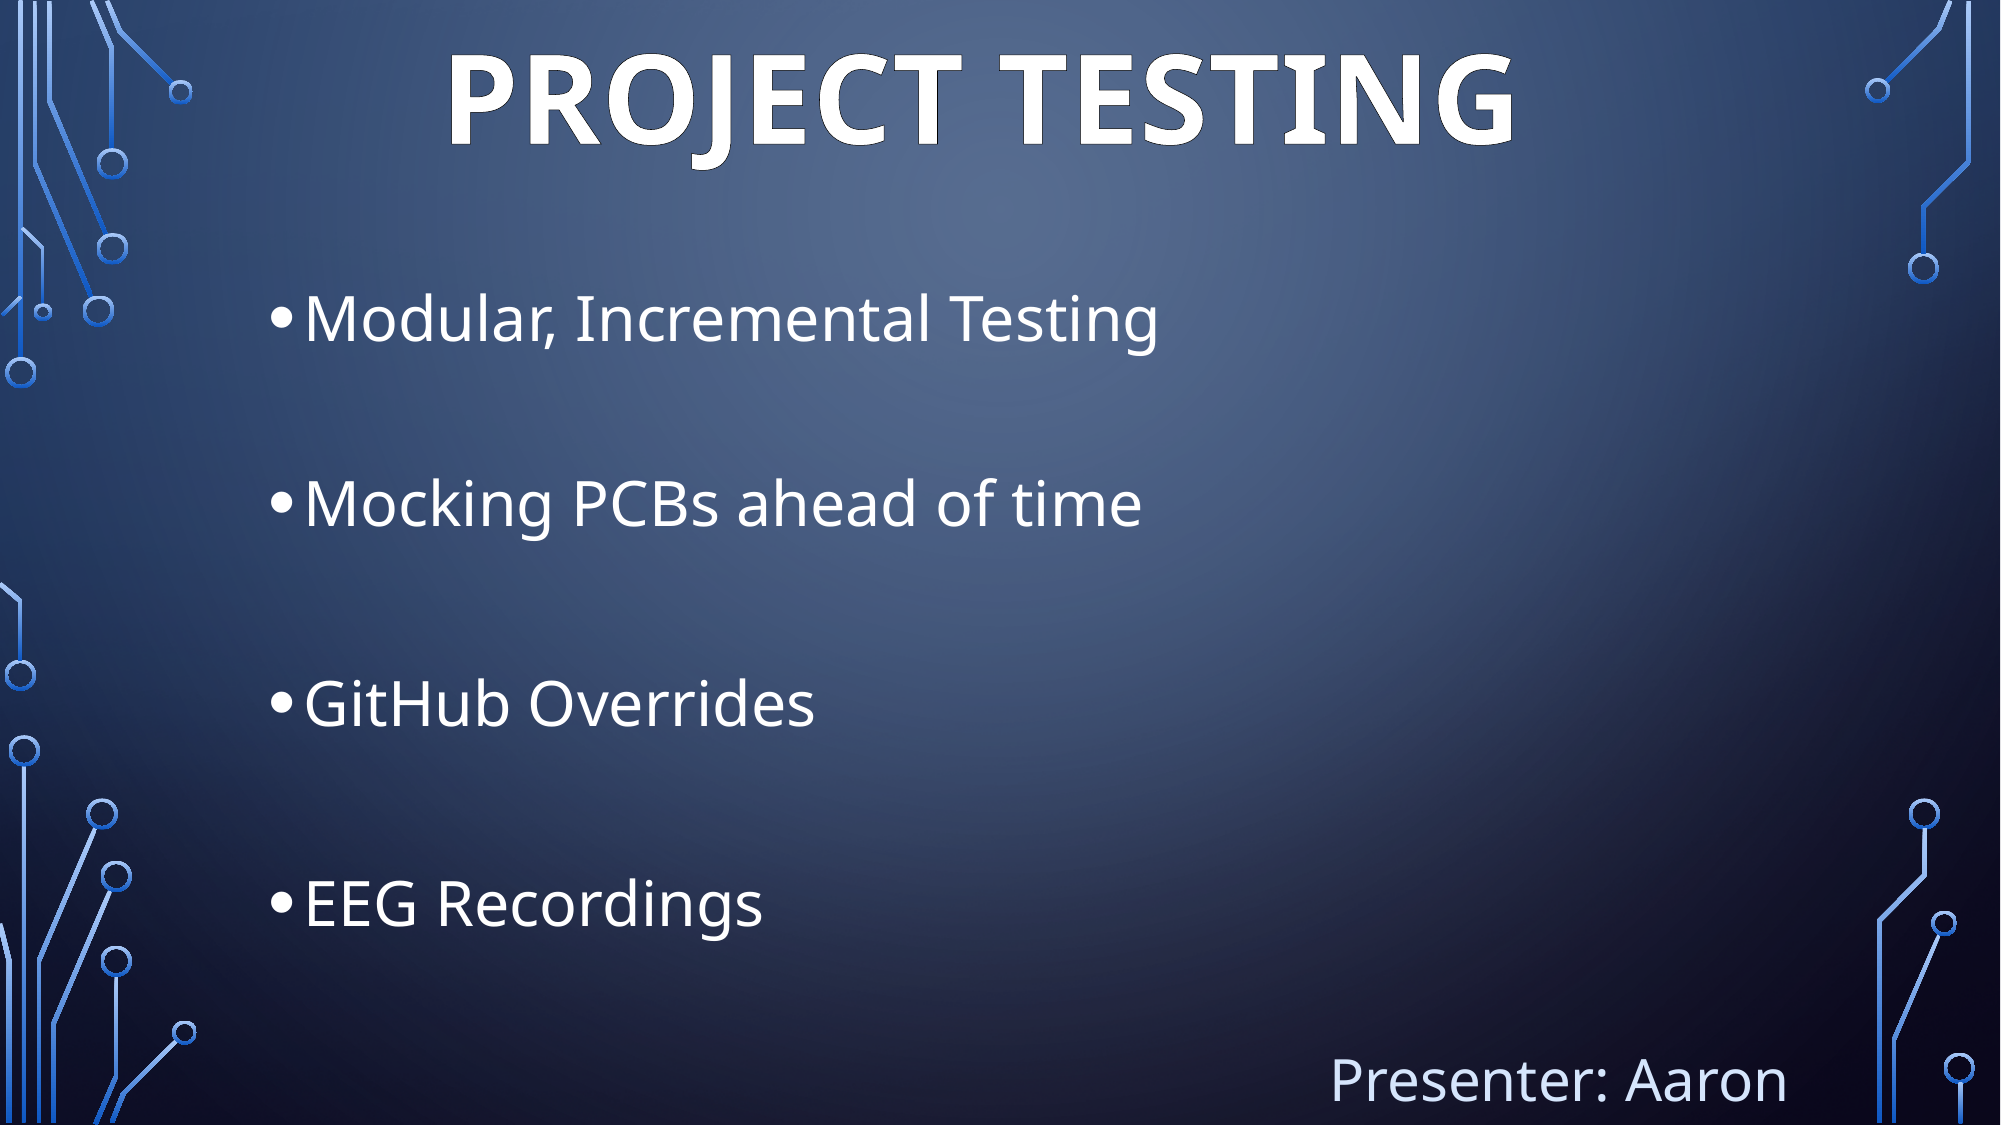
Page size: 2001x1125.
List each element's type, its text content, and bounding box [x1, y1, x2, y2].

text_box Presenter: Aaron Sandow [1314, 1035, 2000, 1125]
list Modular, Incremental Testing Mocking PCBs ahead of time GitHub Overrides EEG Recordings [253, 256, 1184, 957]
title Project Testing [0, 31, 1982, 177]
